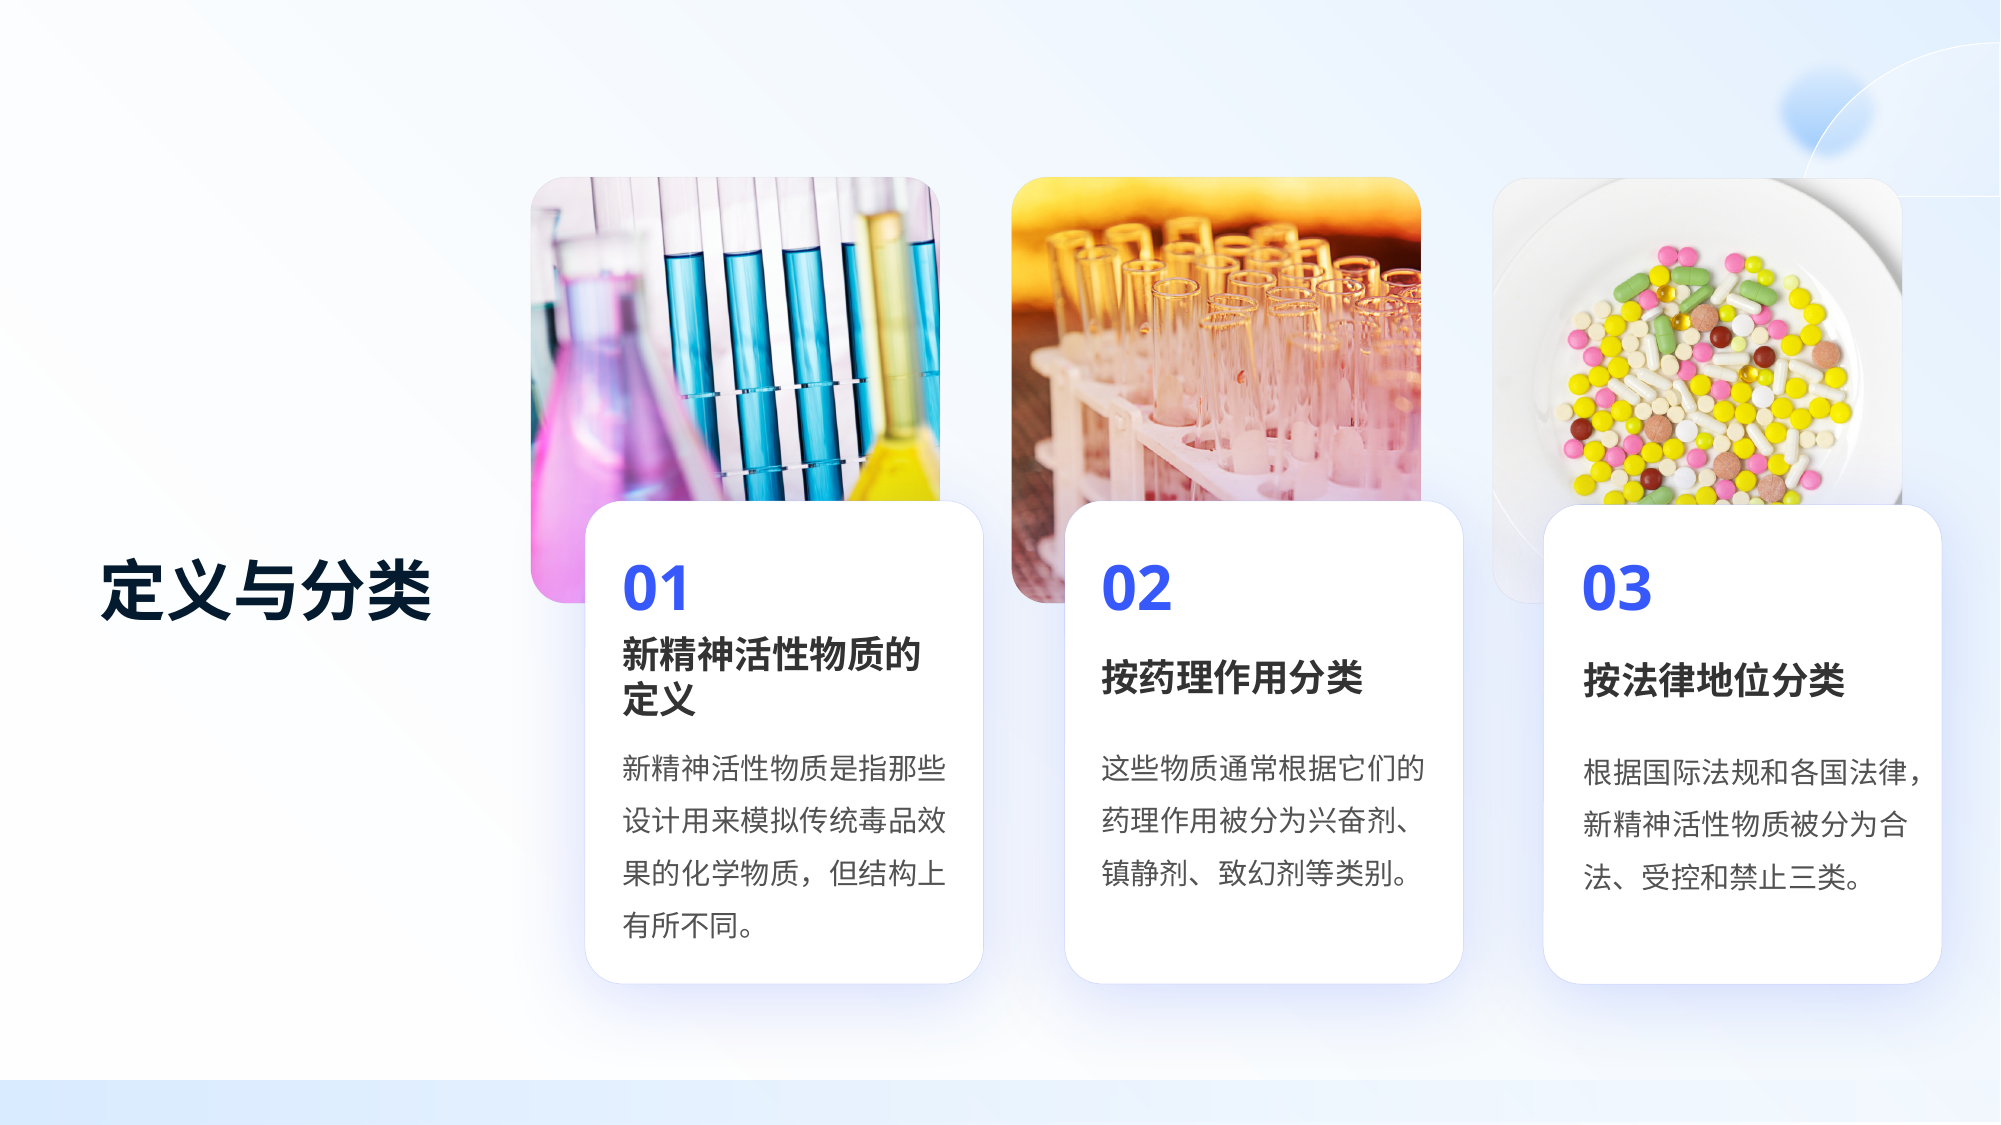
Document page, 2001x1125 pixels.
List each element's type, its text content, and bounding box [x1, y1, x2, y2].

picture [1011, 177, 1421, 604]
text_box 02 [1101, 547, 1427, 624]
text_box [584, 500, 984, 984]
text_box 按药理作用分类 [1101, 631, 1427, 721]
text_box 按法律地位分类 [1583, 635, 1909, 725]
picture [530, 177, 940, 604]
text_box 根据国际法规和各国法律，新精神活性物质被分为合法、受控和禁止三类。 [1583, 736, 1909, 956]
picture [1492, 178, 1903, 604]
text_box 01 [622, 547, 948, 624]
text_box 03 [1581, 547, 1907, 623]
text_box 这些物质通常根据它们的药理作用被分为兴奋剂、镇静剂、致幻剂等类别。 [1101, 732, 1427, 956]
text_box 新精神活性物质是指那些设计用来模拟传统毒品效果的化学物质，但结构上有所不同。 [622, 732, 948, 956]
text_box [1543, 504, 1942, 985]
title 定义与分类 [77, 347, 456, 831]
text_box 新精神活性物质的定义 [622, 631, 948, 721]
text_box [1064, 500, 1464, 984]
